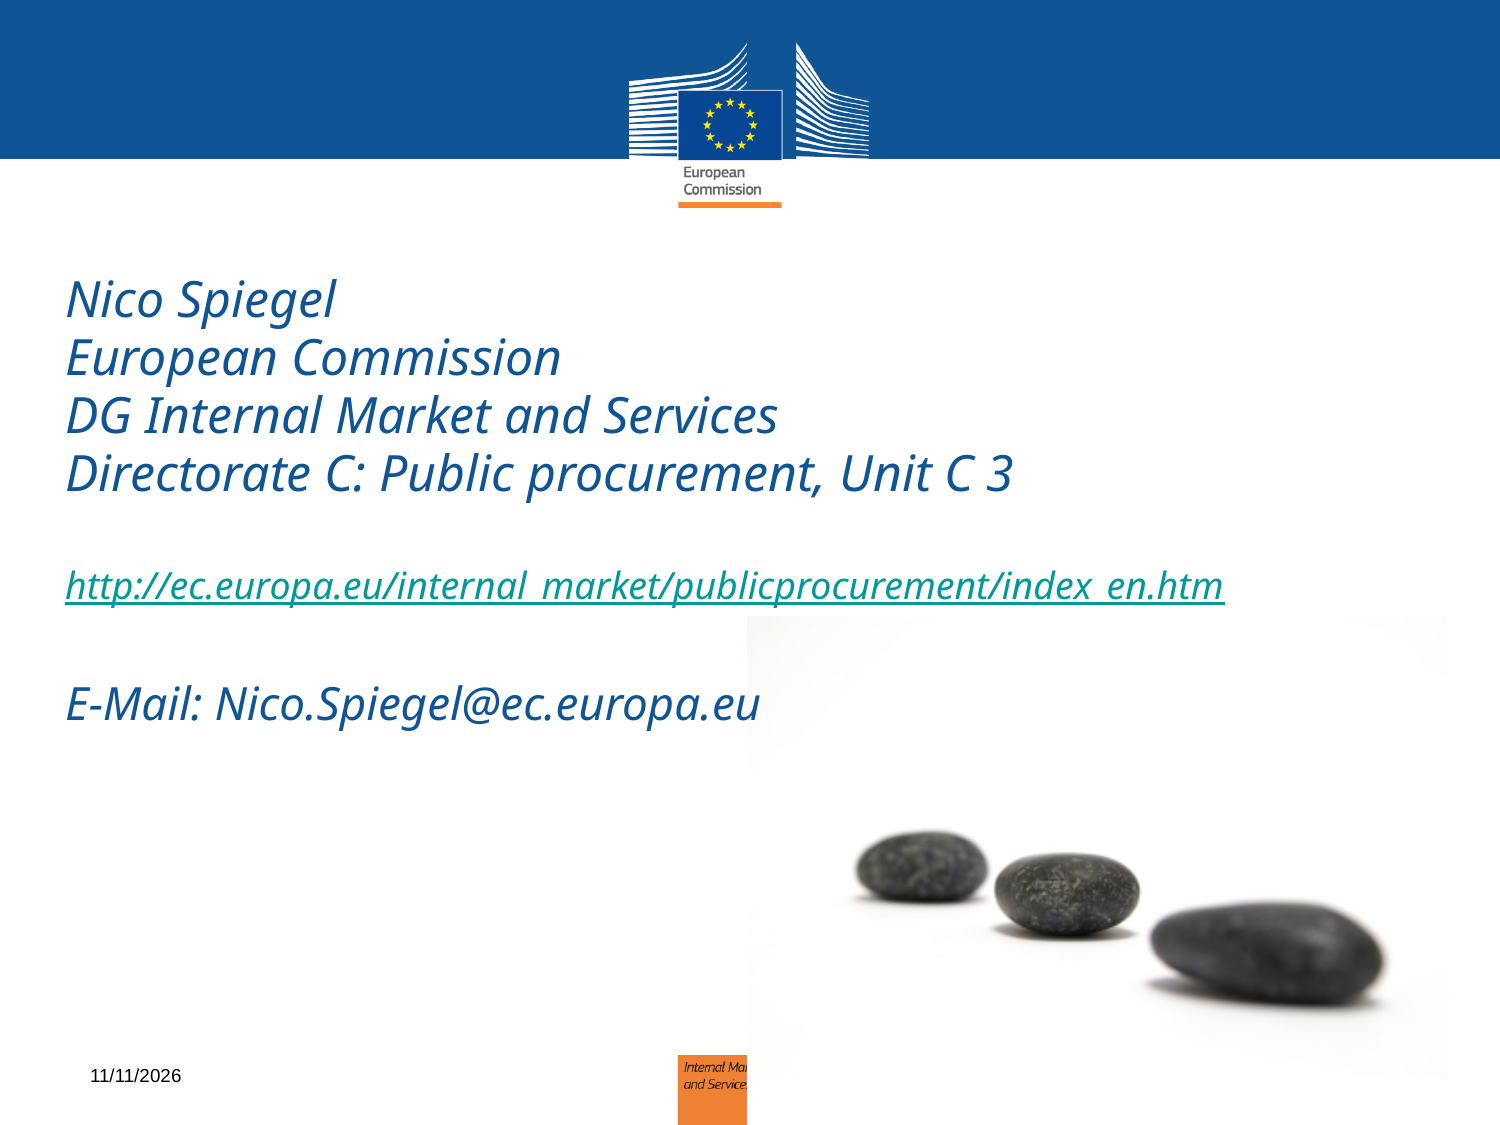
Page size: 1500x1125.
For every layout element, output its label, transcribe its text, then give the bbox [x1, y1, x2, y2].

list Nico Spiegel European Commission DG Internal Market and Services Directorate C: Public procurement, Unit C 3 http://ec.europa.eu/internal_market/publicprocurement/index_en.htm E-Mail: Nico.Spiegel@ec.europa.eu [65, 209, 1414, 789]
picture [629, 42, 869, 208]
picture [677, 615, 1500, 1125]
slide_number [75, 1055, 425, 1100]
